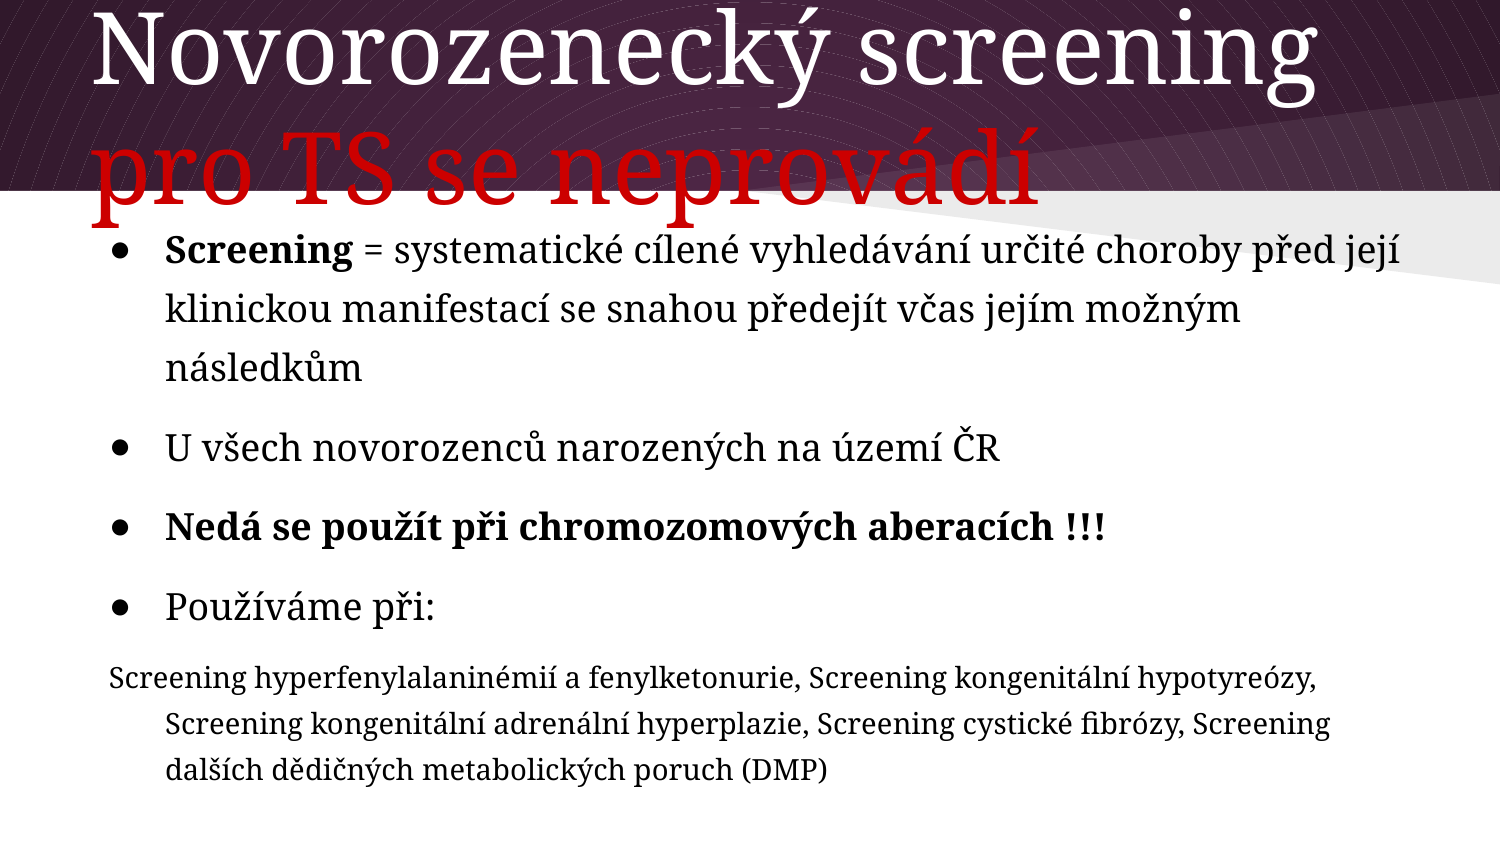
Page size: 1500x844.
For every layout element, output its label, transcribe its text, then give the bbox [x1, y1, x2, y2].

title Novorozenecký screening pro TS se neprovádí [74, 33, 1426, 175]
list Screening = systematické cílené vyhledávání určité choroby před její klinickou manifestací se snahou předejít včas jejím možným následkům U všech novorozenců narozených na území ČR Nedá se použít při chromozomových aberacích !!! Používáme při: Screening hyperfenylalaninémií a fenylketonurie, Screening kongenitální hypotyreózy, Screening kongenitální adrenální hyperplazie, Screening cystické fibrózy, Screening dalších dědičných metabolických poruch (DMP) [74, 196, 1426, 809]
